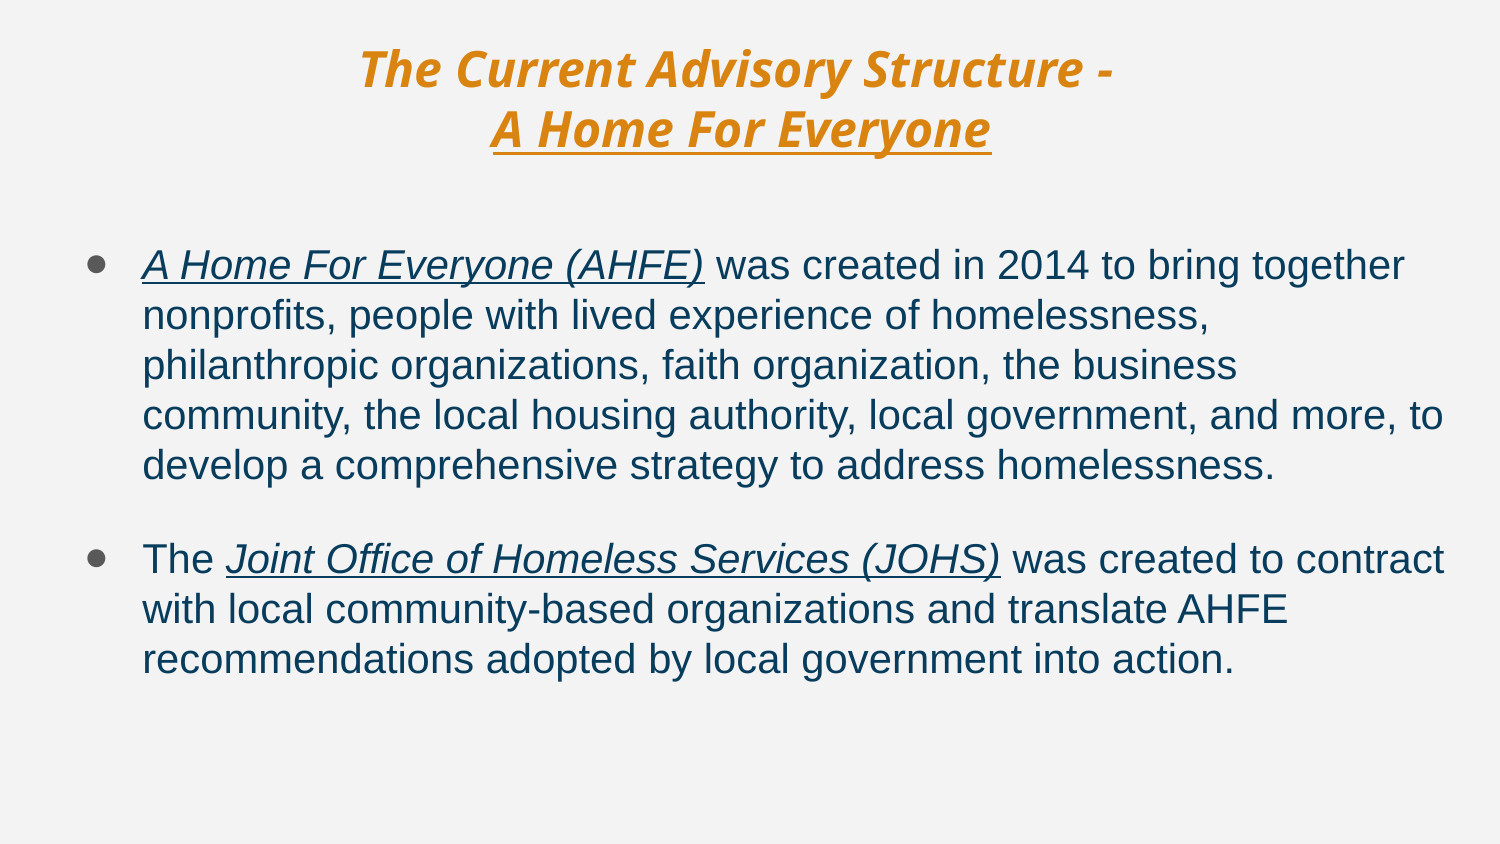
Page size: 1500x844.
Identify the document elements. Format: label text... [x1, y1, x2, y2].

title The Current Advisory Structure - A Home For Everyone [43, 22, 1442, 123]
list A Home For Everyone (AHFE) was created in 2014 to bring together nonprofits, people with lived experience of homelessness, philanthropic organizations, faith organization, the business community, the local housing authority, local government, and more, to develop a comprehensive strategy to address homelessness. The Joint Office of Homeless Services (JOHS) was created to contract with local community-based organizations and translate AHFE recommendations adopted by local government into action. [52, 222, 1466, 735]
